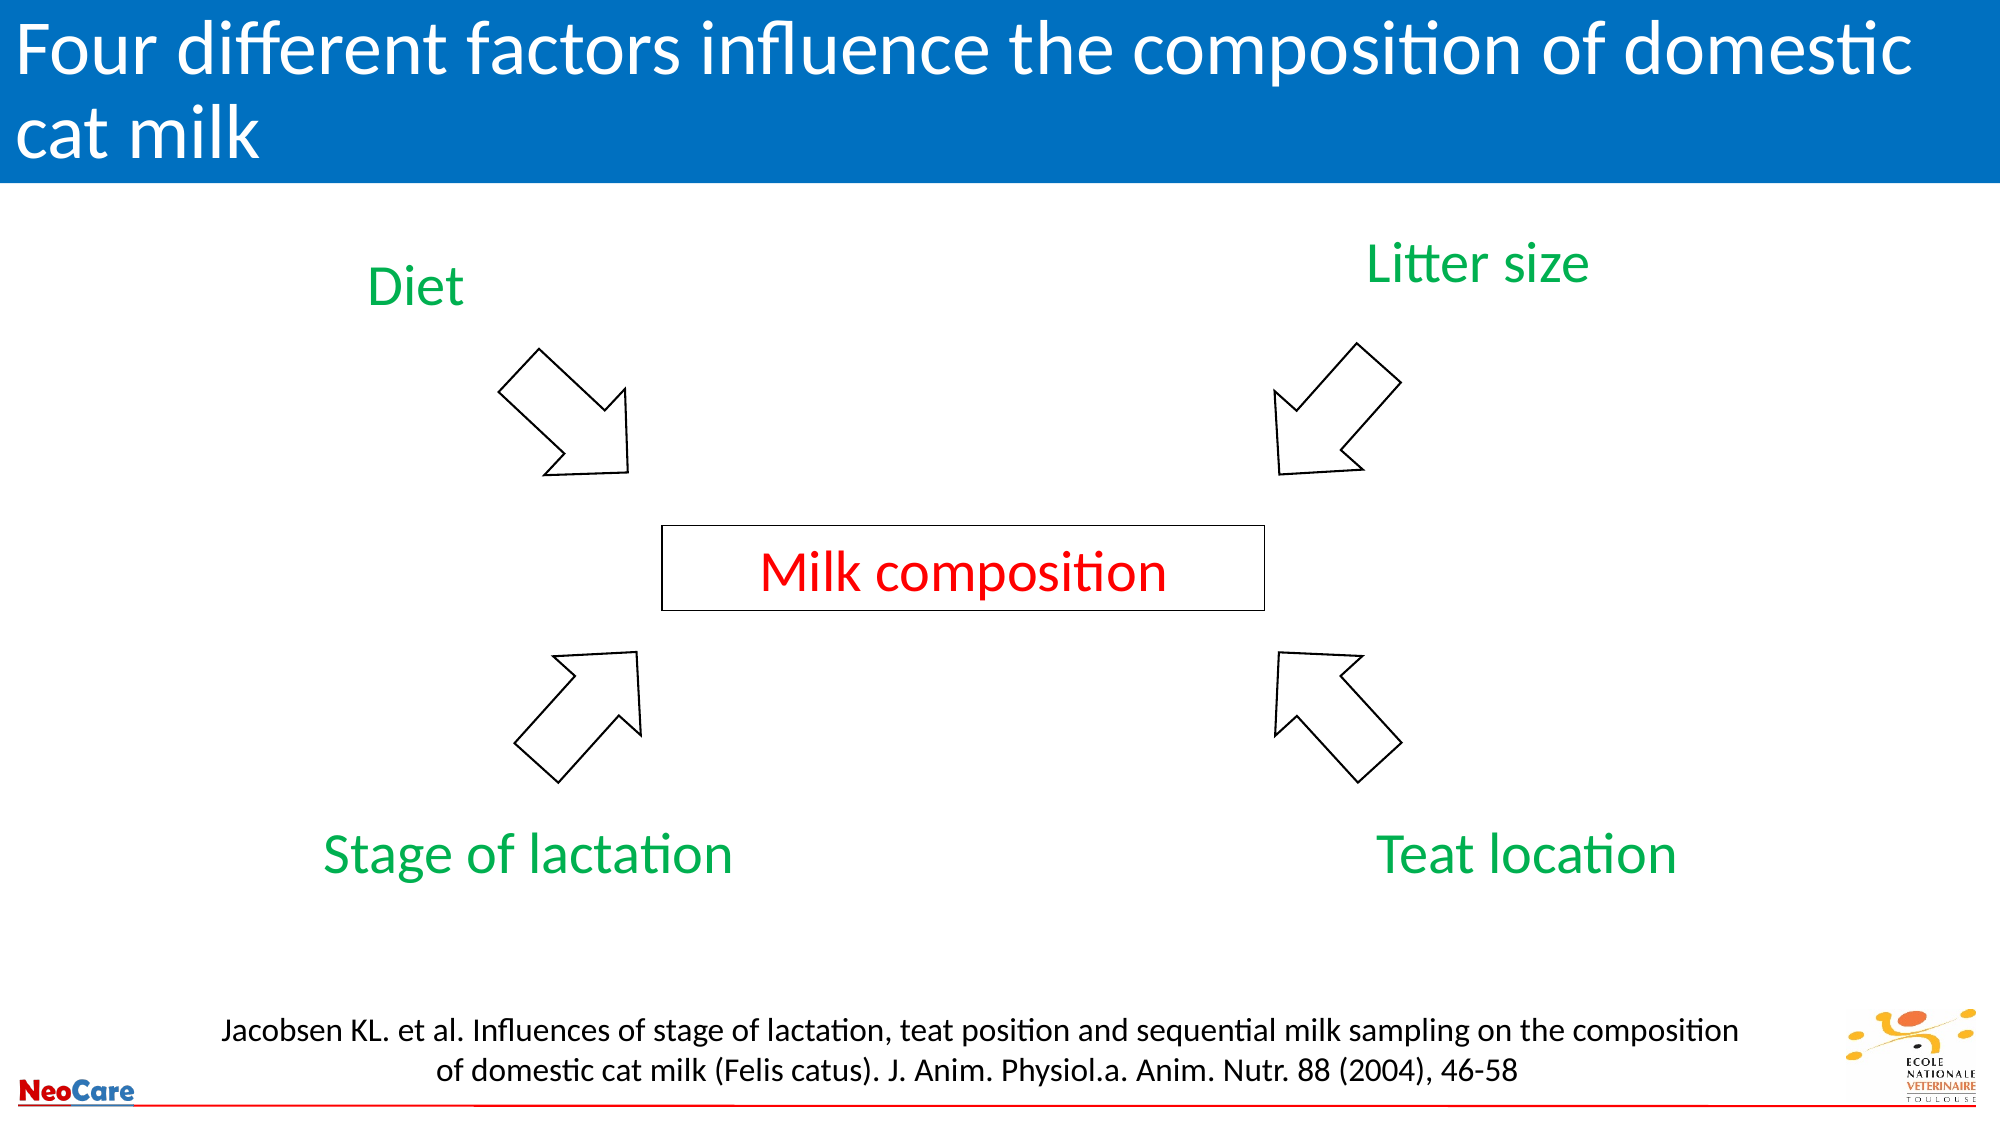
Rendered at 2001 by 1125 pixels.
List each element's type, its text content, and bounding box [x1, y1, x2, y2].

text_box Diet [280, 239, 552, 325]
text_box Stage of lactation [237, 807, 820, 893]
text_box Teat location [1235, 807, 1819, 893]
text_box Milk composition [662, 525, 1265, 611]
picture [1846, 1009, 1976, 1102]
text_box [513, 650, 642, 785]
text_box [1273, 651, 1404, 785]
text_box Jacobsen KL. et al. Influences of stage of lactation, teat position and sequential milk sampling on the composition of domestic cat milk (Felis catus). J. Anim. Physiol.a. Anim. Nutr. 88 (2004), 46-58 [200, 1000, 1764, 1096]
text_box [497, 347, 629, 477]
text_box Litter size [1187, 216, 1770, 302]
text_box [1273, 341, 1403, 476]
title Four different factors influence the composition of domestic cat milk [0, 0, 2000, 184]
picture [0, 1062, 154, 1125]
